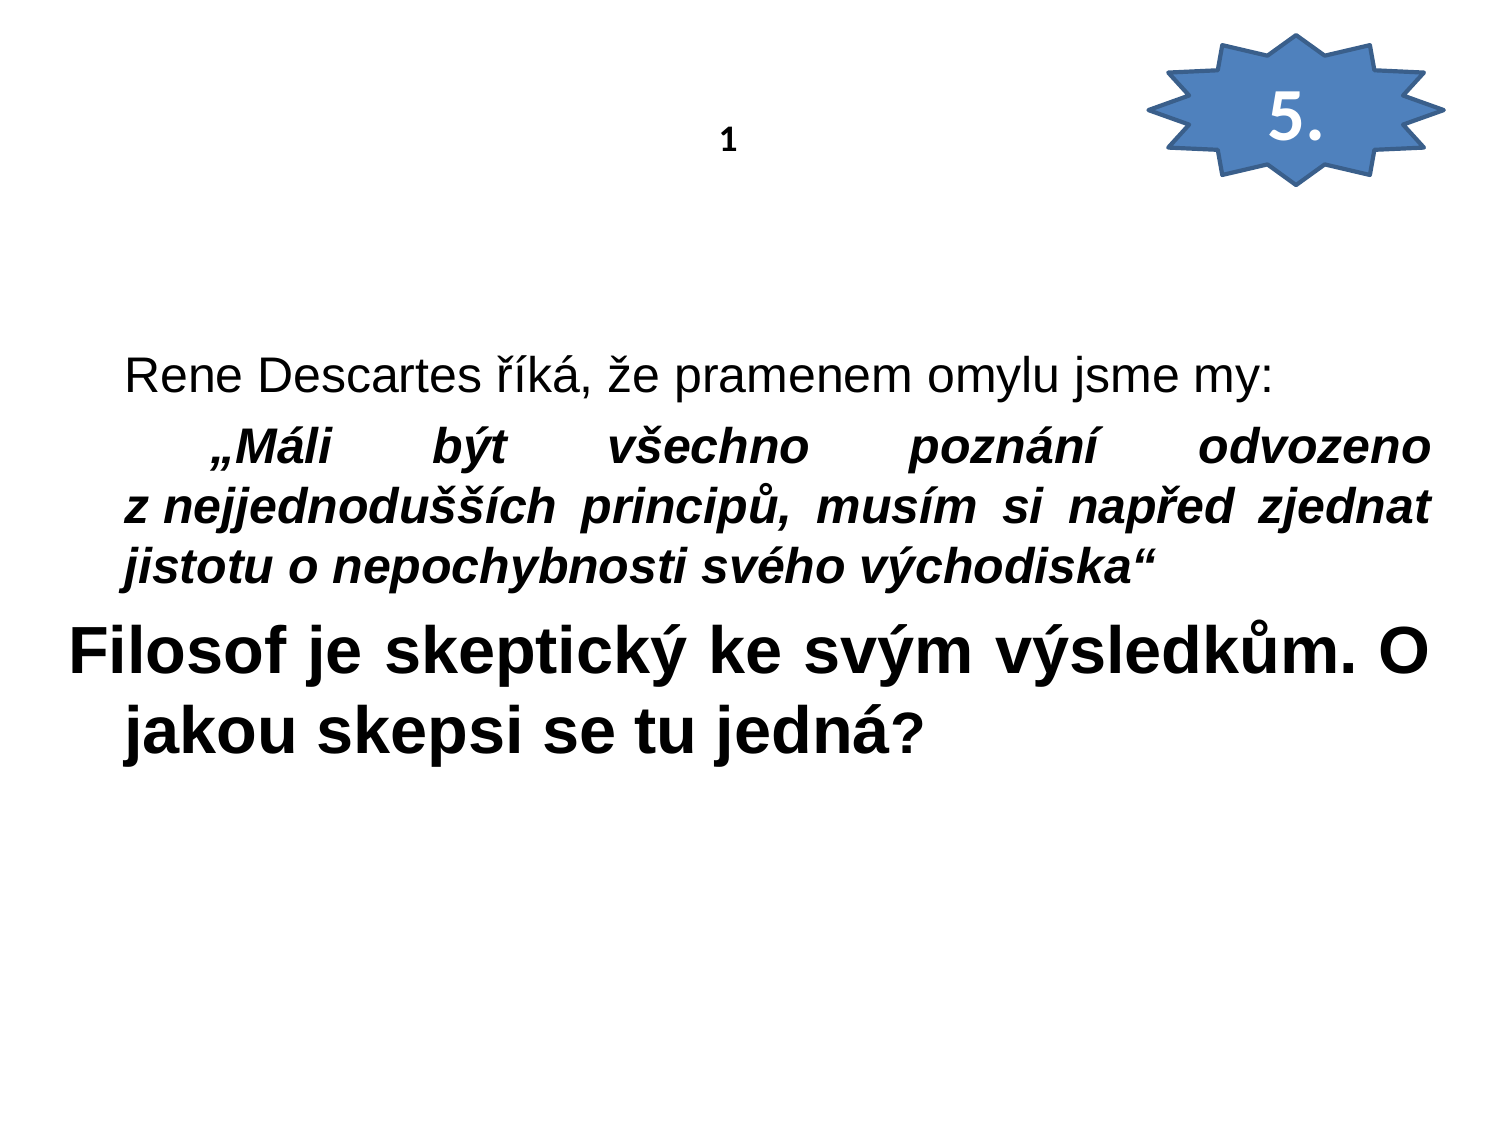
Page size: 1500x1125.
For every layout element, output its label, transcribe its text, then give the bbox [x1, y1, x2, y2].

list Rene Descartes říká, že pramenem omylu jsme my: „Máli být všechno poznání odvozeno z nejjednodušších principů, musím si napřed zjednat jistotu o nepochybnosti svého východiska“ Filosof je skeptický ke svým výsledkům. O jakou skepsi se tu jedná? [53, 326, 1447, 789]
title 1 [53, 42, 1404, 231]
text_box 5. [1146, 33, 1446, 187]
